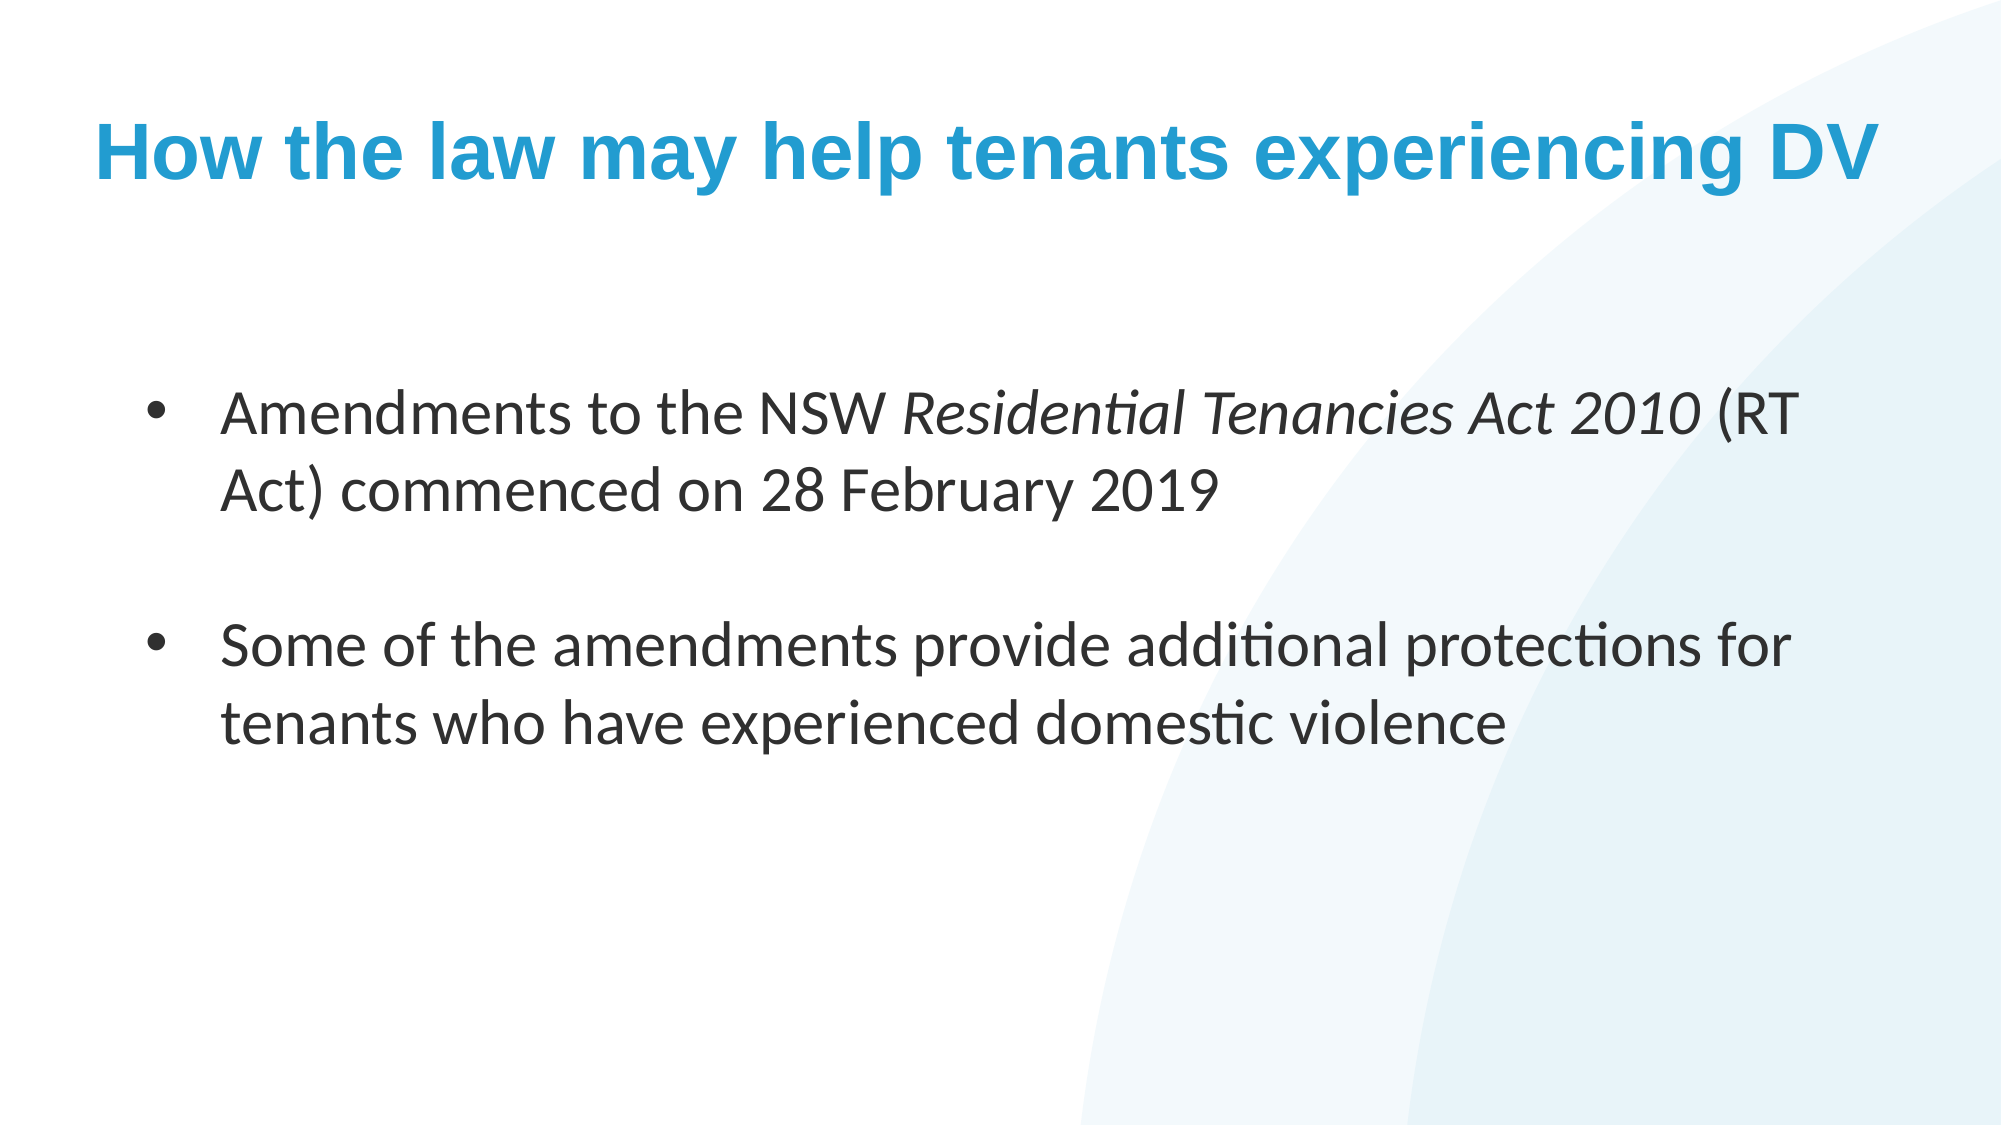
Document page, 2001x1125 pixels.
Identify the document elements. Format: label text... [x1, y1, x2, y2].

text_box Amendments to the NSW Residential Tenancies Act 2010 (RT Act) commenced on 28 February 2019 Some of the amendments provide additional protections for tenants who have experienced domestic violence [138, 292, 1862, 1045]
title How the law may help tenants experiencing DV [51, 102, 1924, 288]
